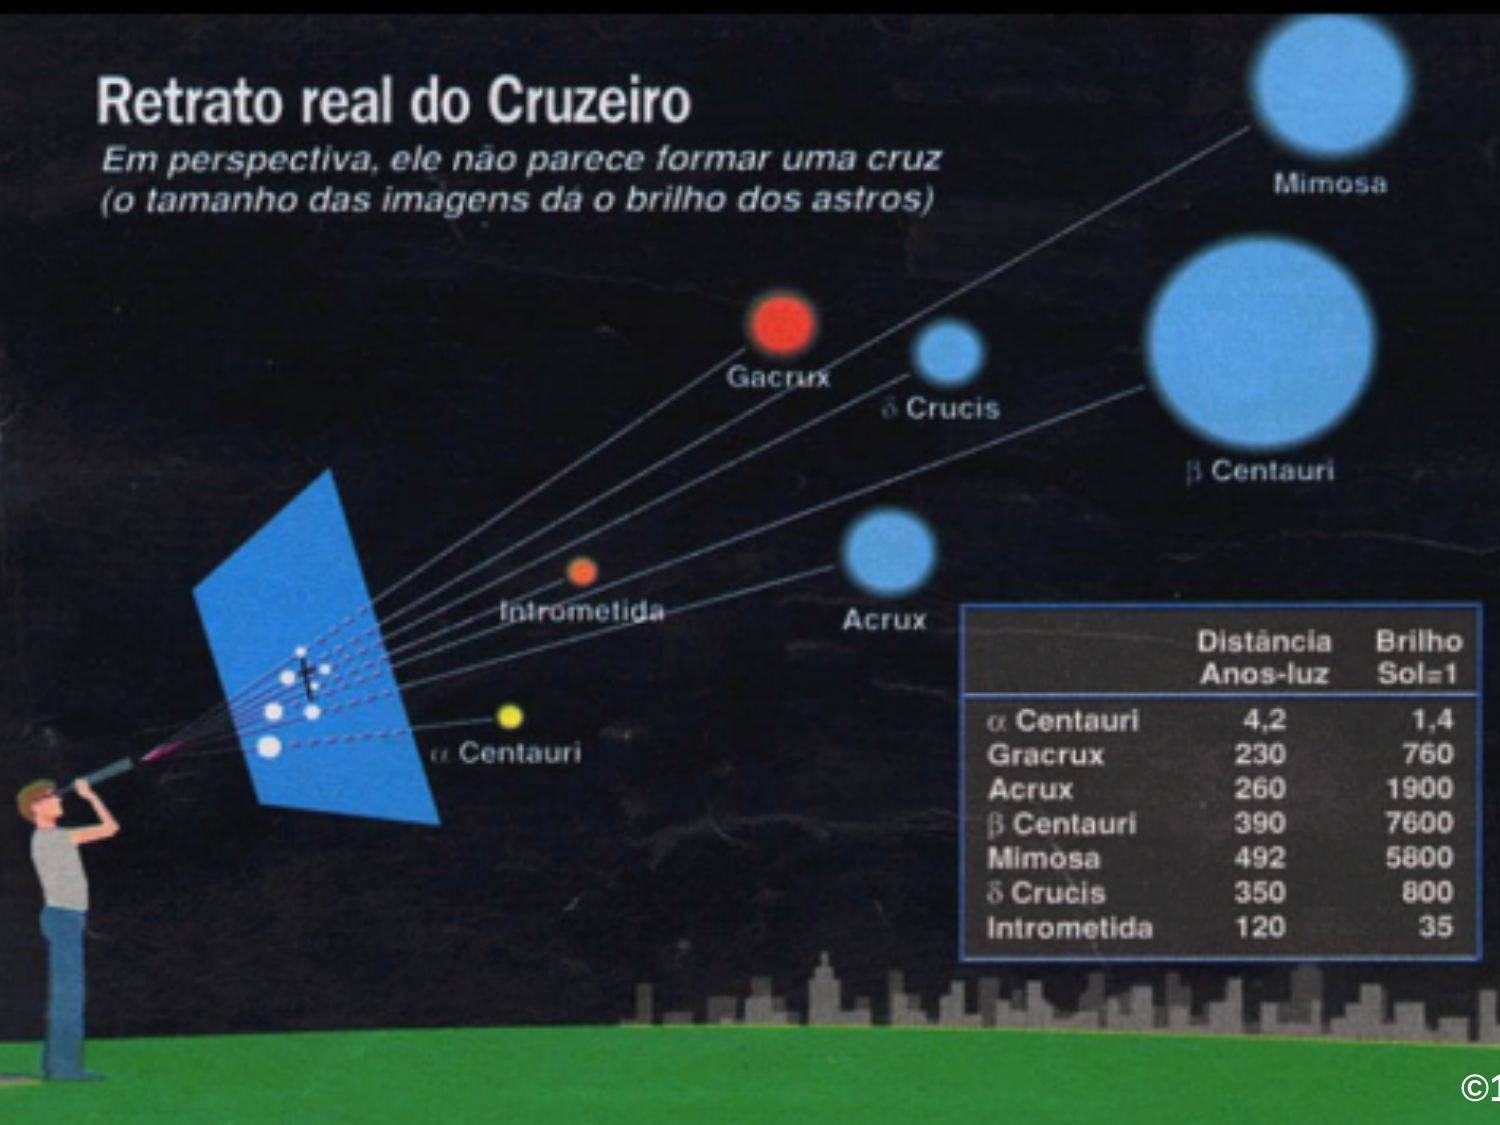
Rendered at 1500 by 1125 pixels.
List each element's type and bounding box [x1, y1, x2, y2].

text_box [0, 0, 1500, 1125]
